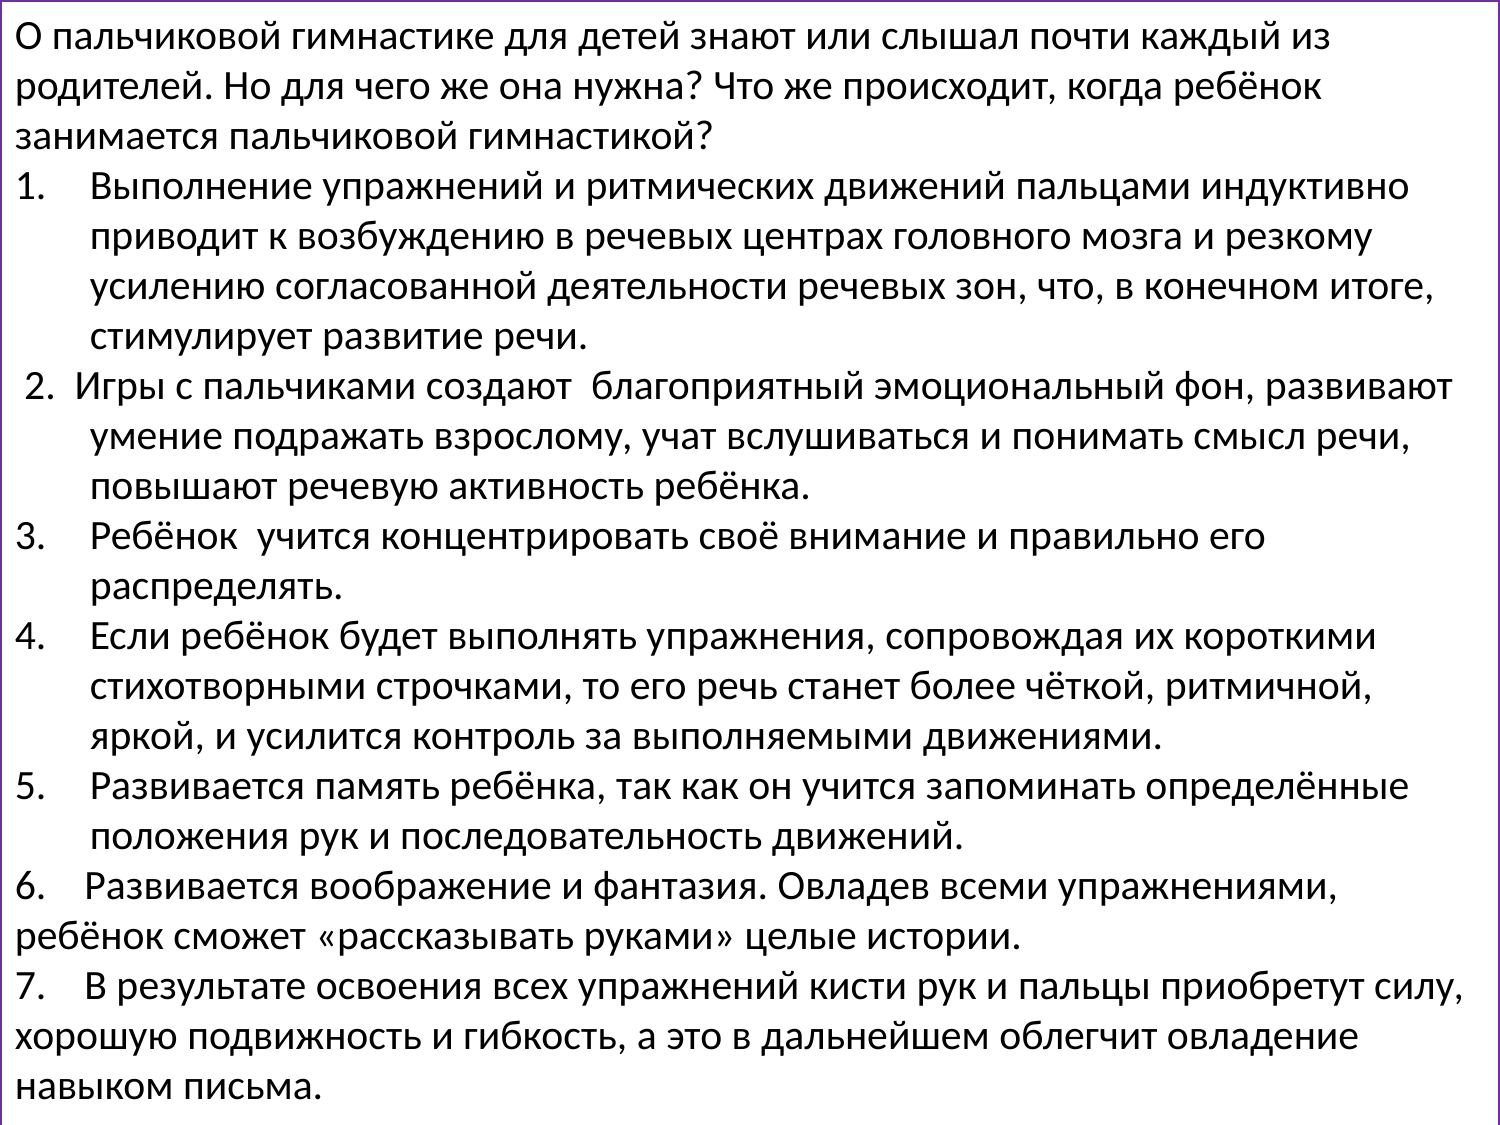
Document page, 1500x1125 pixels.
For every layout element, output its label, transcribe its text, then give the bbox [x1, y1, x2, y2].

text_box О пальчиковой гимнастике для детей знают или слышал почти каждый из родителей. Но для чего же она нужна? Что же происходит, когда ребёнок занимается пальчиковой гимнастикой? Выполнение упражнений и ритмических движений пальцами индуктивно приводит к возбуждению в речевых центрах головного мозга и резкому усилению согласованной деятельности речевых зон, что, в конечном итоге, стимулирует развитие речи. 2. Игры с пальчиками создают благоприятный эмоциональный фон, развивают умение подражать взрослому, учат вслушиваться и понимать смысл речи, повышают речевую активность ребёнка. Ребёнок учится концентрировать своё внимание и правильно его распределять. Если ребёнок будет выполнять упражнения, сопровождая их короткими стихотворными строчками, то его речь станет более чёткой, ритмичной, яркой, и усилится контроль за выполняемыми движениями. Развивается память ребёнка, так как он учится запоминать определённые положения рук и последовательность движений. 6. Развивается воображение и фантазия. Овладев всеми упражнениями, ребёнок сможет «рассказывать руками» целые истории. 7. В результате освоения всех упражнений кисти рук и пальцы приобретут силу, хорошую подвижность и гибкость, а это в дальнейшем облегчит овладение навыком письма. [0, 0, 1500, 1125]
